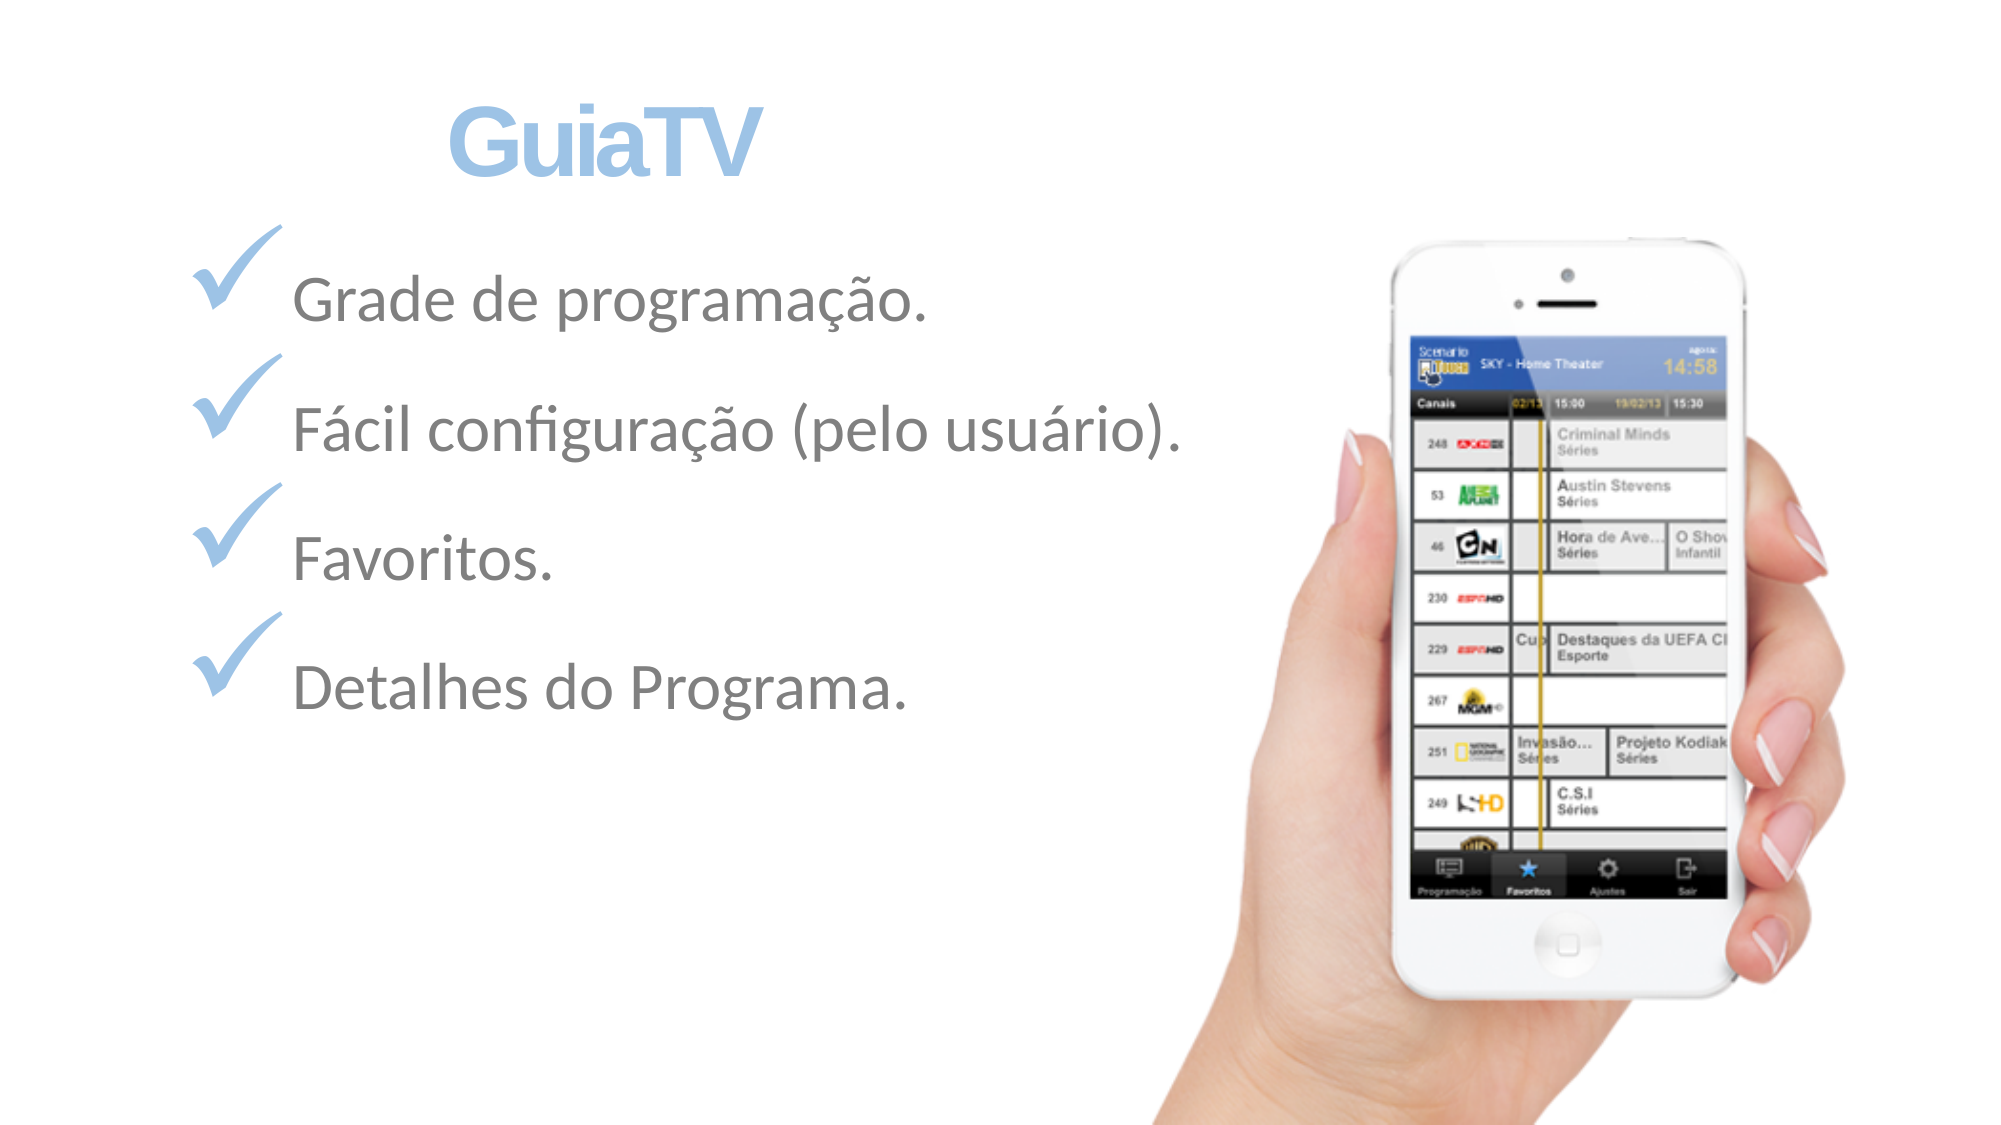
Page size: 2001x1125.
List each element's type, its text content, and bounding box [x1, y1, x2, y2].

text_box Grade de programação. Fácil configuração (pelo usuário). Favoritos. Detalhes do Programa. [167, 231, 1227, 731]
text_box GuiaTV [432, 69, 1224, 204]
picture [1086, 237, 1946, 1125]
